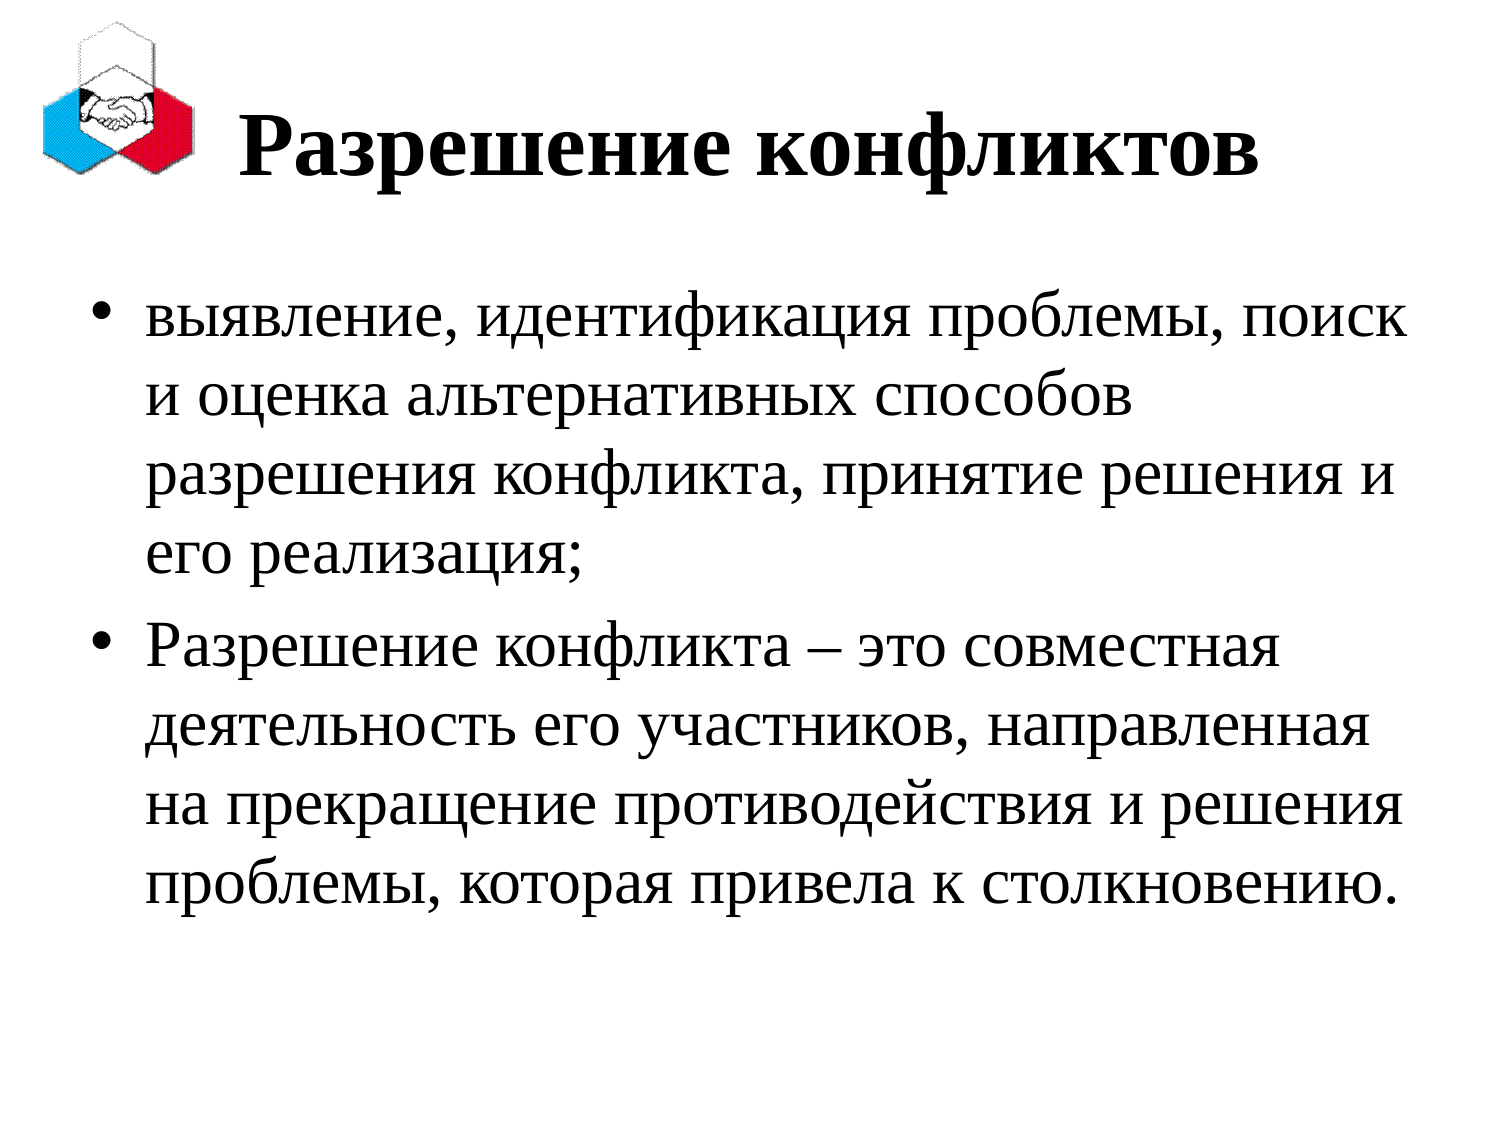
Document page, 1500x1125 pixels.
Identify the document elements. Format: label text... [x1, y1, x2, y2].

picture [40, 18, 195, 175]
list выявление, идентификация проблемы, поиск и оценка альтернативных способов разрешения конфликта, принятие решения и его реализация; Разрешение конфликта – это совместная деятельность его участников, направленная на прекращение противодействия и решения проблемы, которая привела к столкновению. [75, 262, 1425, 1005]
title Разрешение конфликтов [75, 45, 1425, 233]
